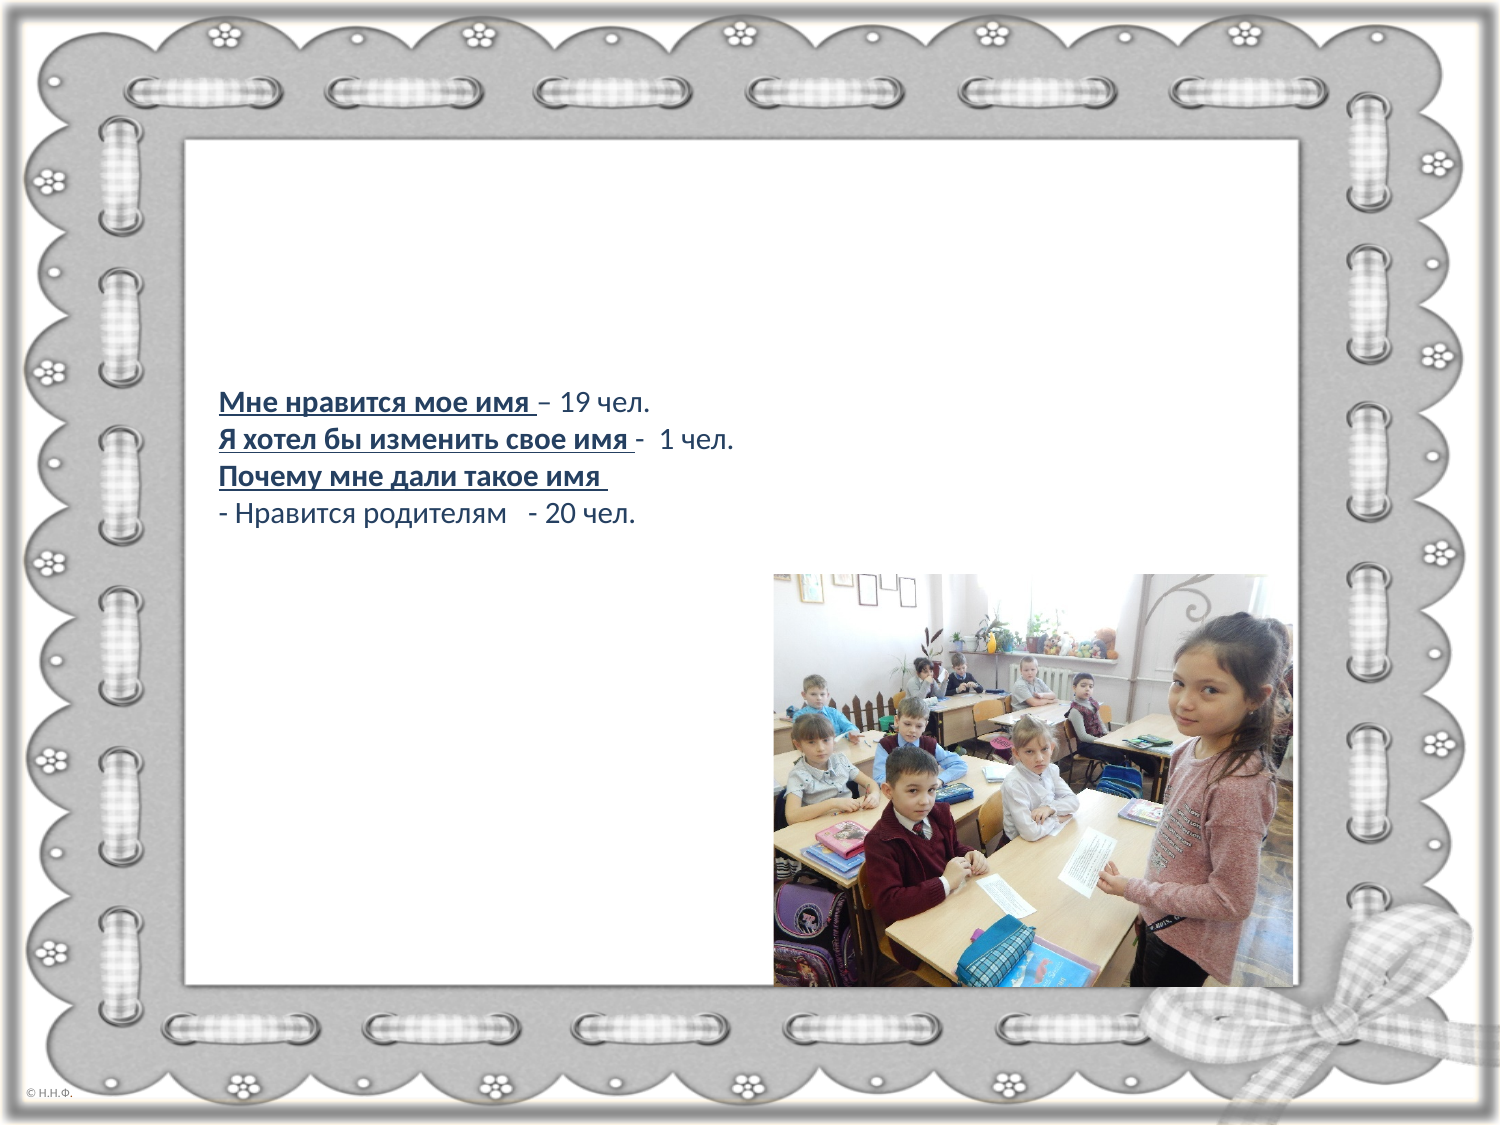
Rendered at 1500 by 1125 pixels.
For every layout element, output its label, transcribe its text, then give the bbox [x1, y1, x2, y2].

title Мне нравится мое имя – 19 чел. Я хотел бы изменить свое имя - 1 чел. Почему мне дали такое имя - Нравится родителям - 20 чел. [203, 97, 1267, 646]
picture [773, 573, 1294, 987]
